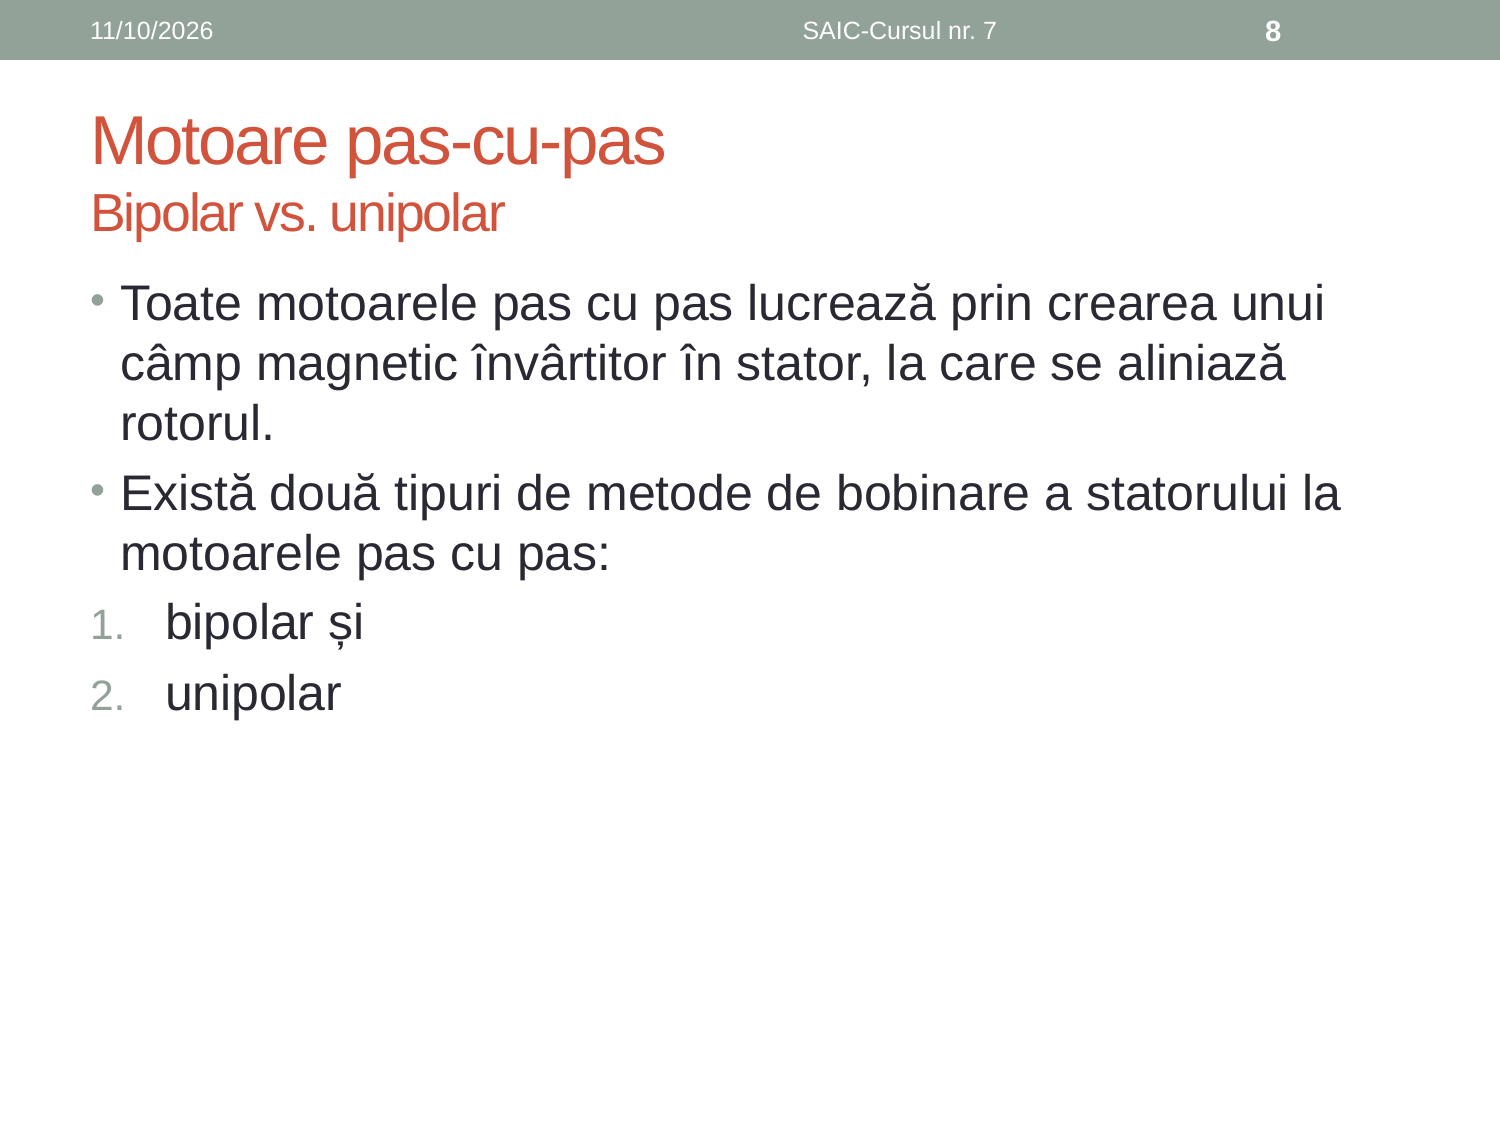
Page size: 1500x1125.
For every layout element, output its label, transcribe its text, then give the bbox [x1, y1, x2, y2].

slide_number 8 [1250, 3, 1425, 57]
title Motoare pas-cu-pas Bipolar vs. unipolar [75, 87, 1425, 250]
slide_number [75, 3, 550, 57]
footer SAIC-Cursul nr. 7 [562, 3, 1238, 57]
list Toate motoarele pas cu pas lucrează prin crearea unui câmp magnetic învârtitor în stator, la care se aliniază rotorul. Există două tipuri de metode de bobinare a statorului la motoarele pas cu pas: bipolar și unipolar [75, 262, 1425, 1063]
